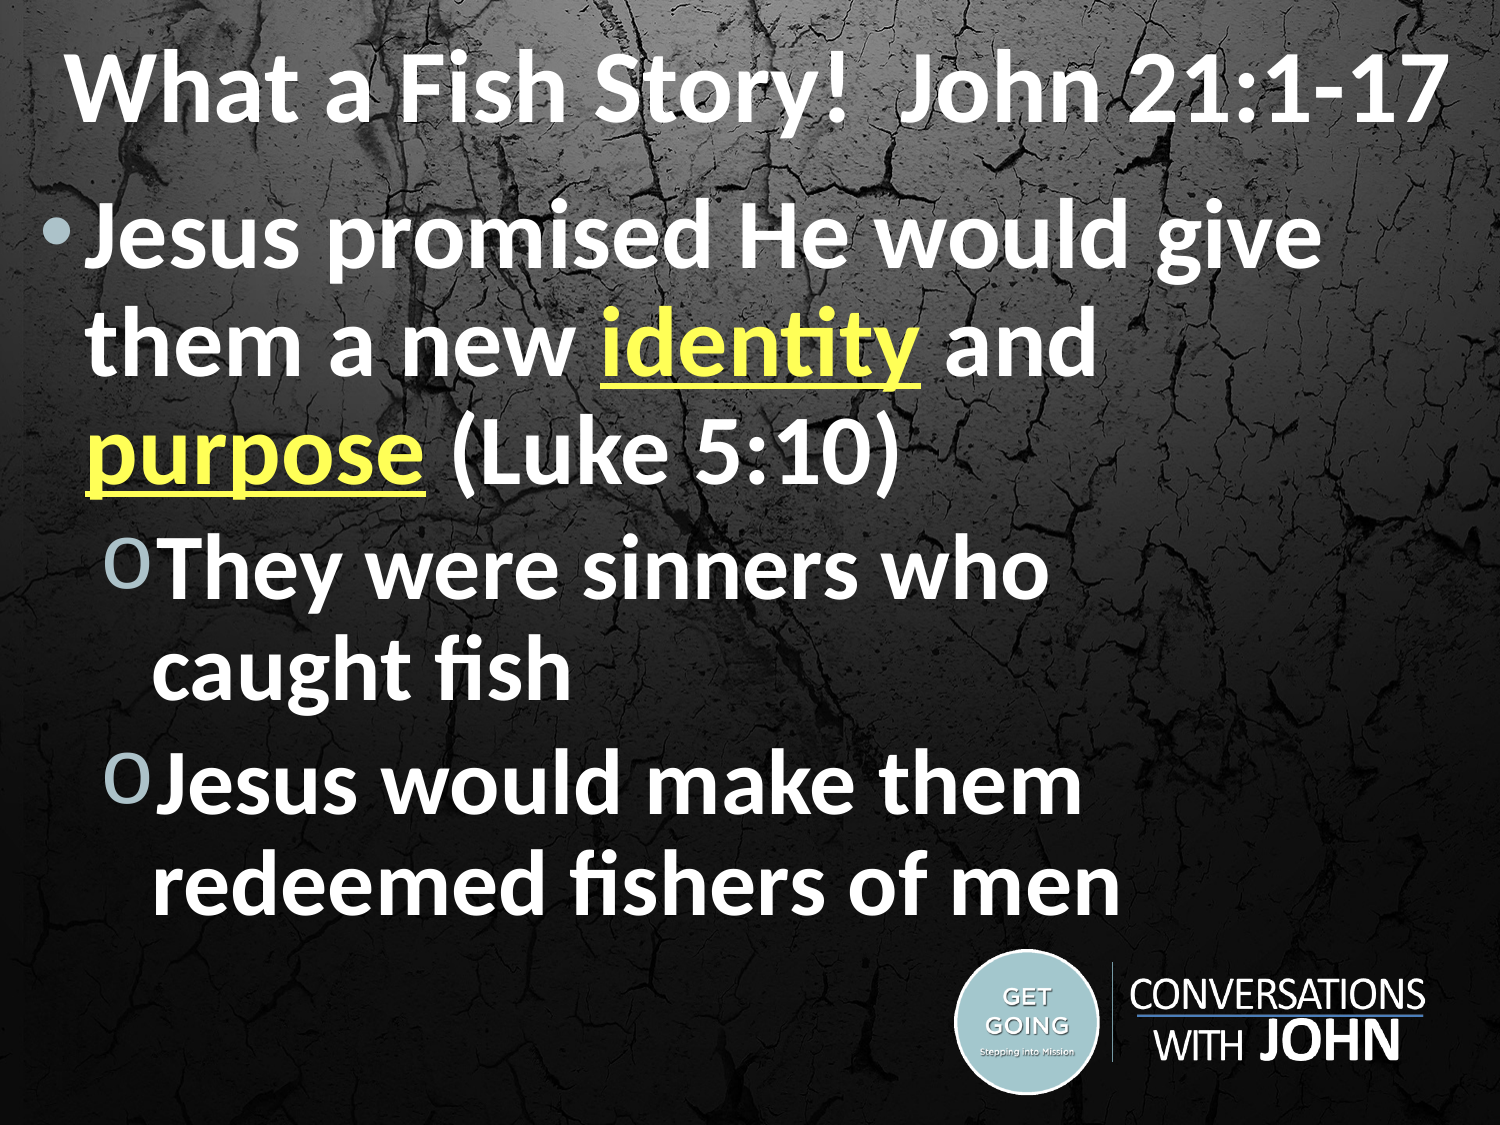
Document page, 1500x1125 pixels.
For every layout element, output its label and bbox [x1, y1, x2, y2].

picture [0, 0, 1500, 1125]
text_box [1099, 949, 1463, 1119]
